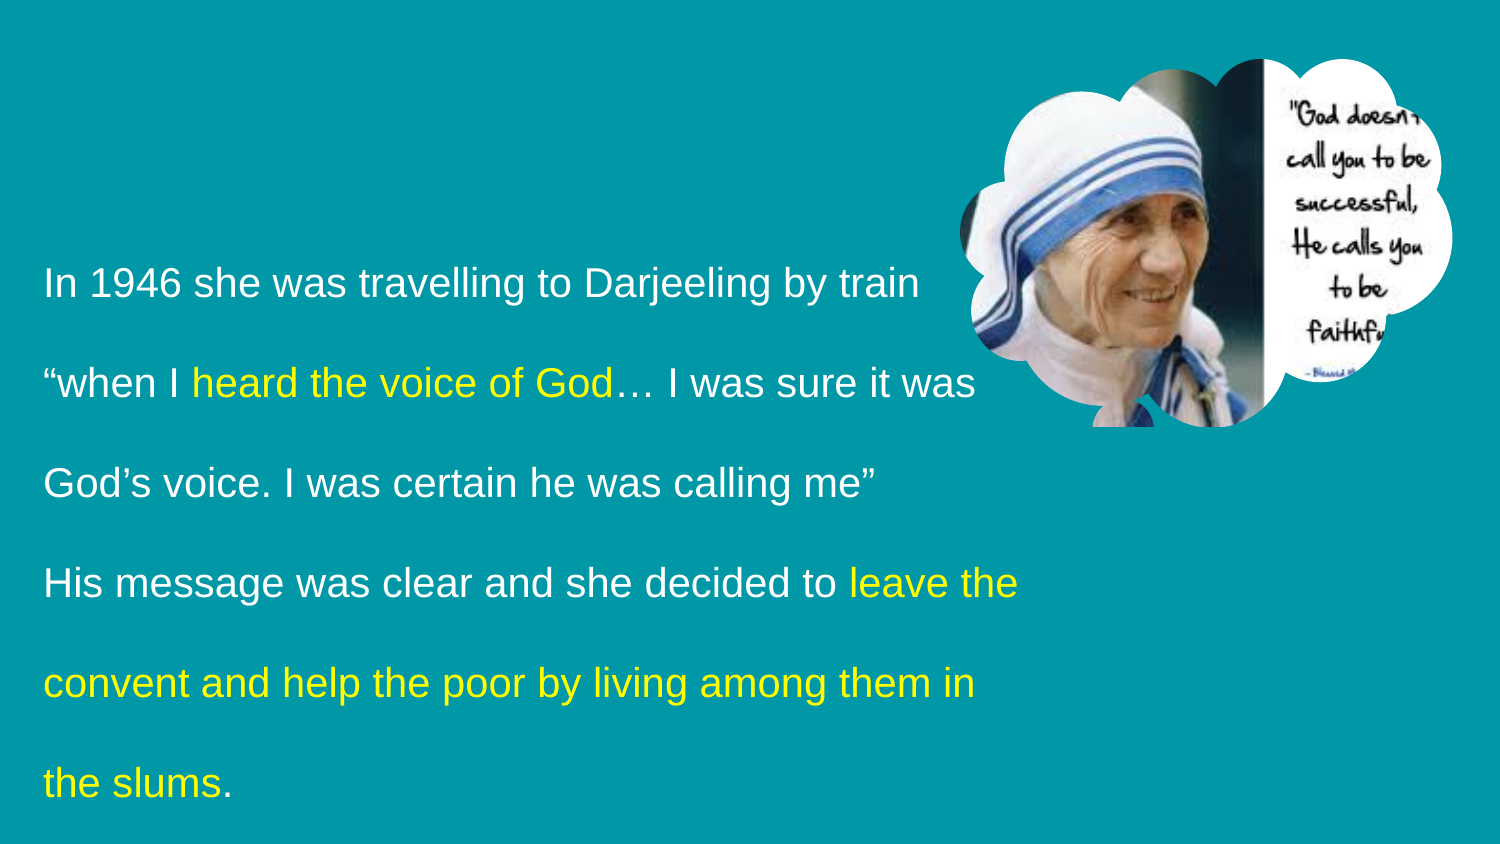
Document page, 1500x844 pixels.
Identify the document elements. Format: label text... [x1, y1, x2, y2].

title In 1946 she was travelling to Darjeeling by train “when I heard the voice of God… I was sure it was God’s voice. I was certain he was calling me” His message was clear and she decided to leave the convent and help the poor by living among them in the slums. [28, 181, 1035, 832]
picture [960, 57, 1453, 427]
